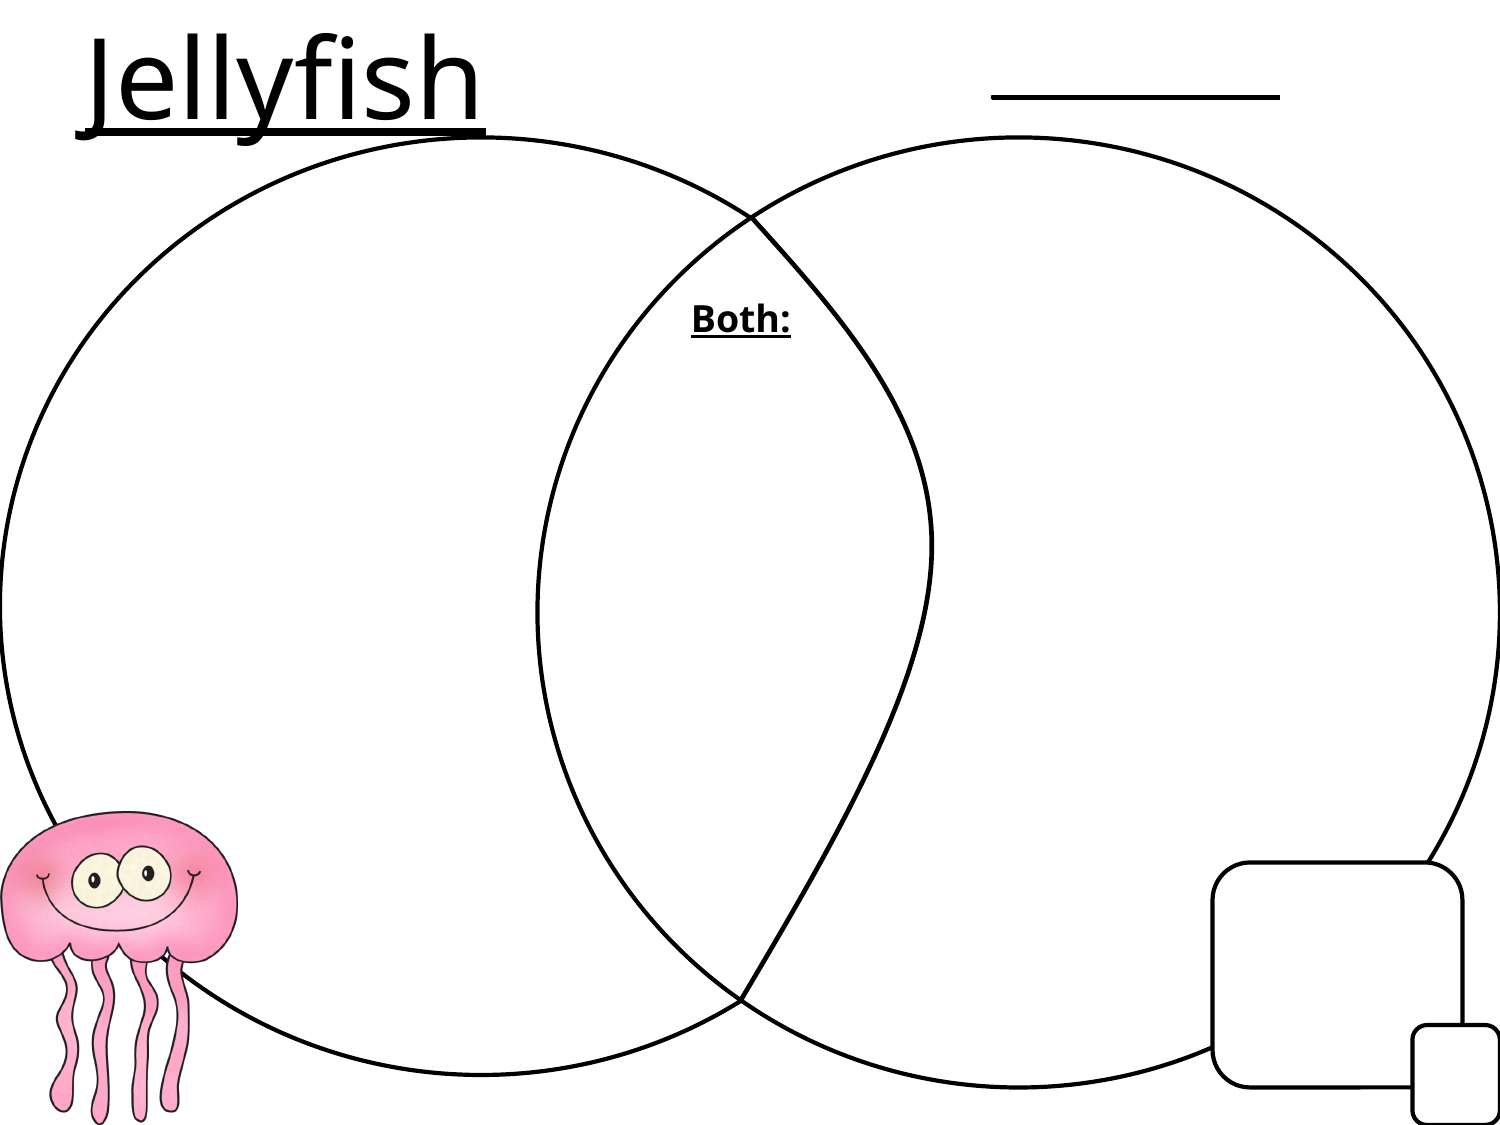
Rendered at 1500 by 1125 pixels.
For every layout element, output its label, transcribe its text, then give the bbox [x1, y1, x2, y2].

text_box Both: [676, 287, 751, 348]
text_box [1210, 860, 1465, 1090]
text_box [0, 135, 751, 1078]
text_box Jellyfish [69, 0, 501, 150]
text_box ____________ [977, 24, 1295, 110]
text_box [1410, 1022, 1500, 1125]
text_box [740, 217, 933, 1001]
picture [0, 811, 238, 1125]
text_box [535, 135, 1500, 1090]
